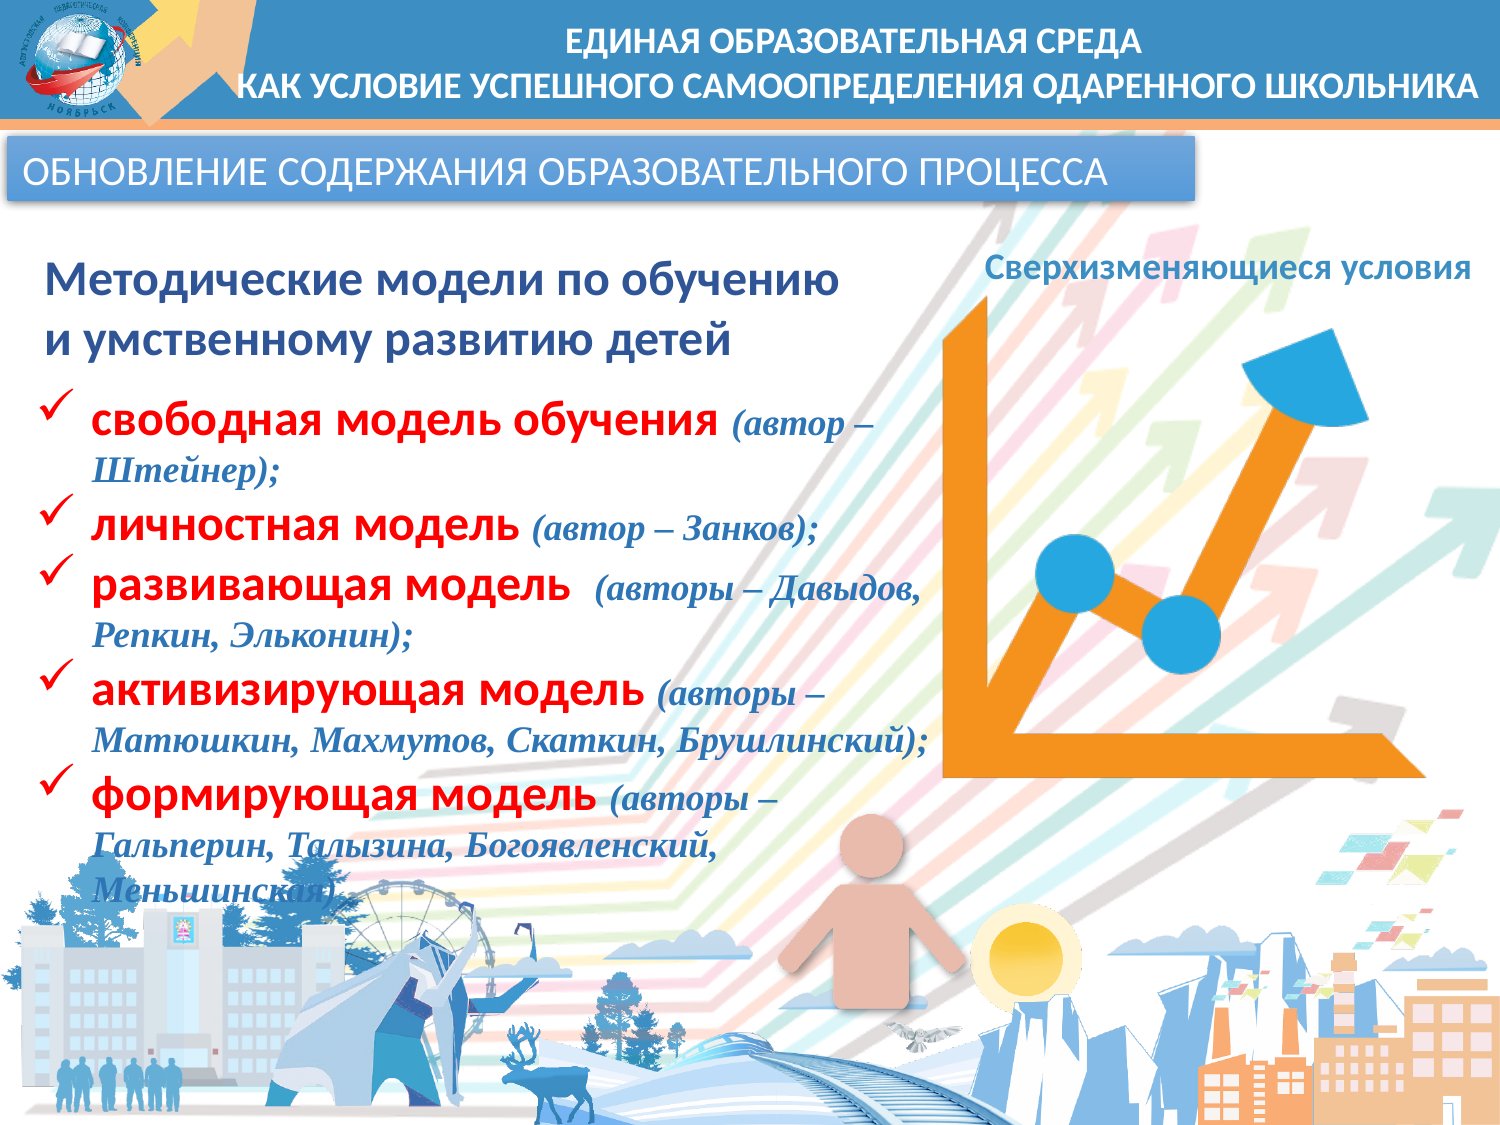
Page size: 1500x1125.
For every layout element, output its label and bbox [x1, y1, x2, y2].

list [0, 0, 1500, 1125]
picture [774, 213, 1500, 1028]
picture [0, 0, 160, 140]
